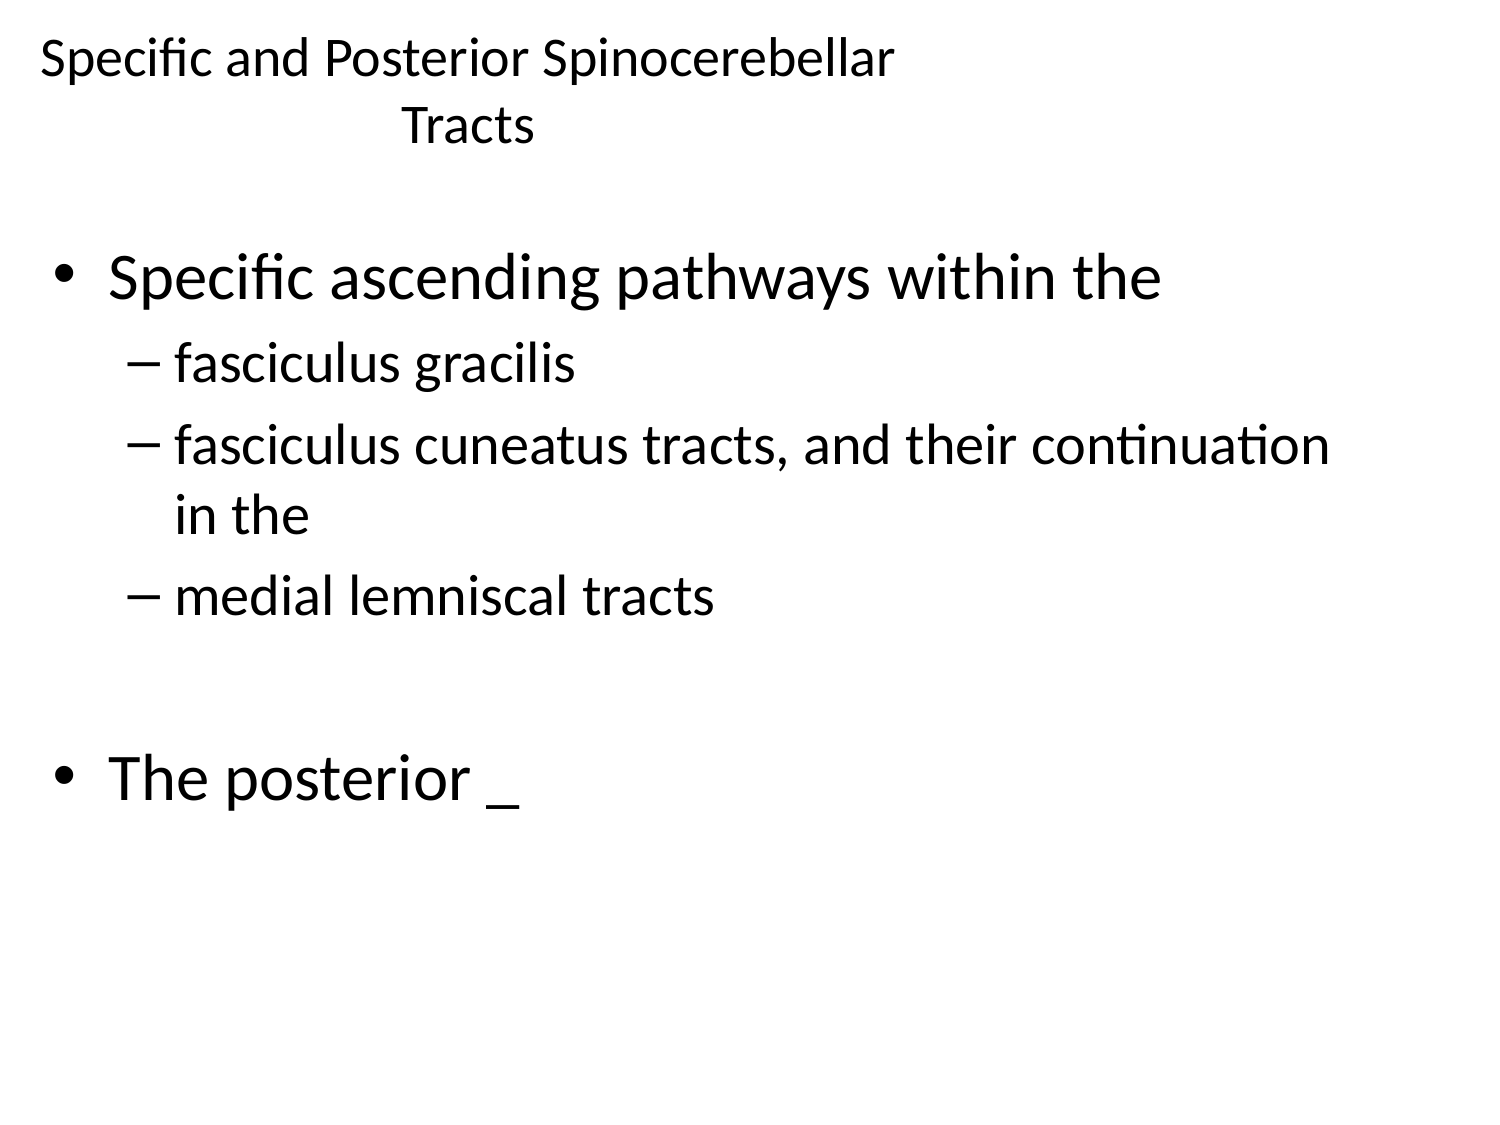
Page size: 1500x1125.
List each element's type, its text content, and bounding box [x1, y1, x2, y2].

title Specific and Posterior Spinocerebellar Tracts [24, 12, 913, 163]
list Specific ascending pathways within the fasciculus gracilis fasciculus cuneatus tracts, and their continuation in the medial lemniscal tracts The posterior _ [37, 224, 1350, 1005]
